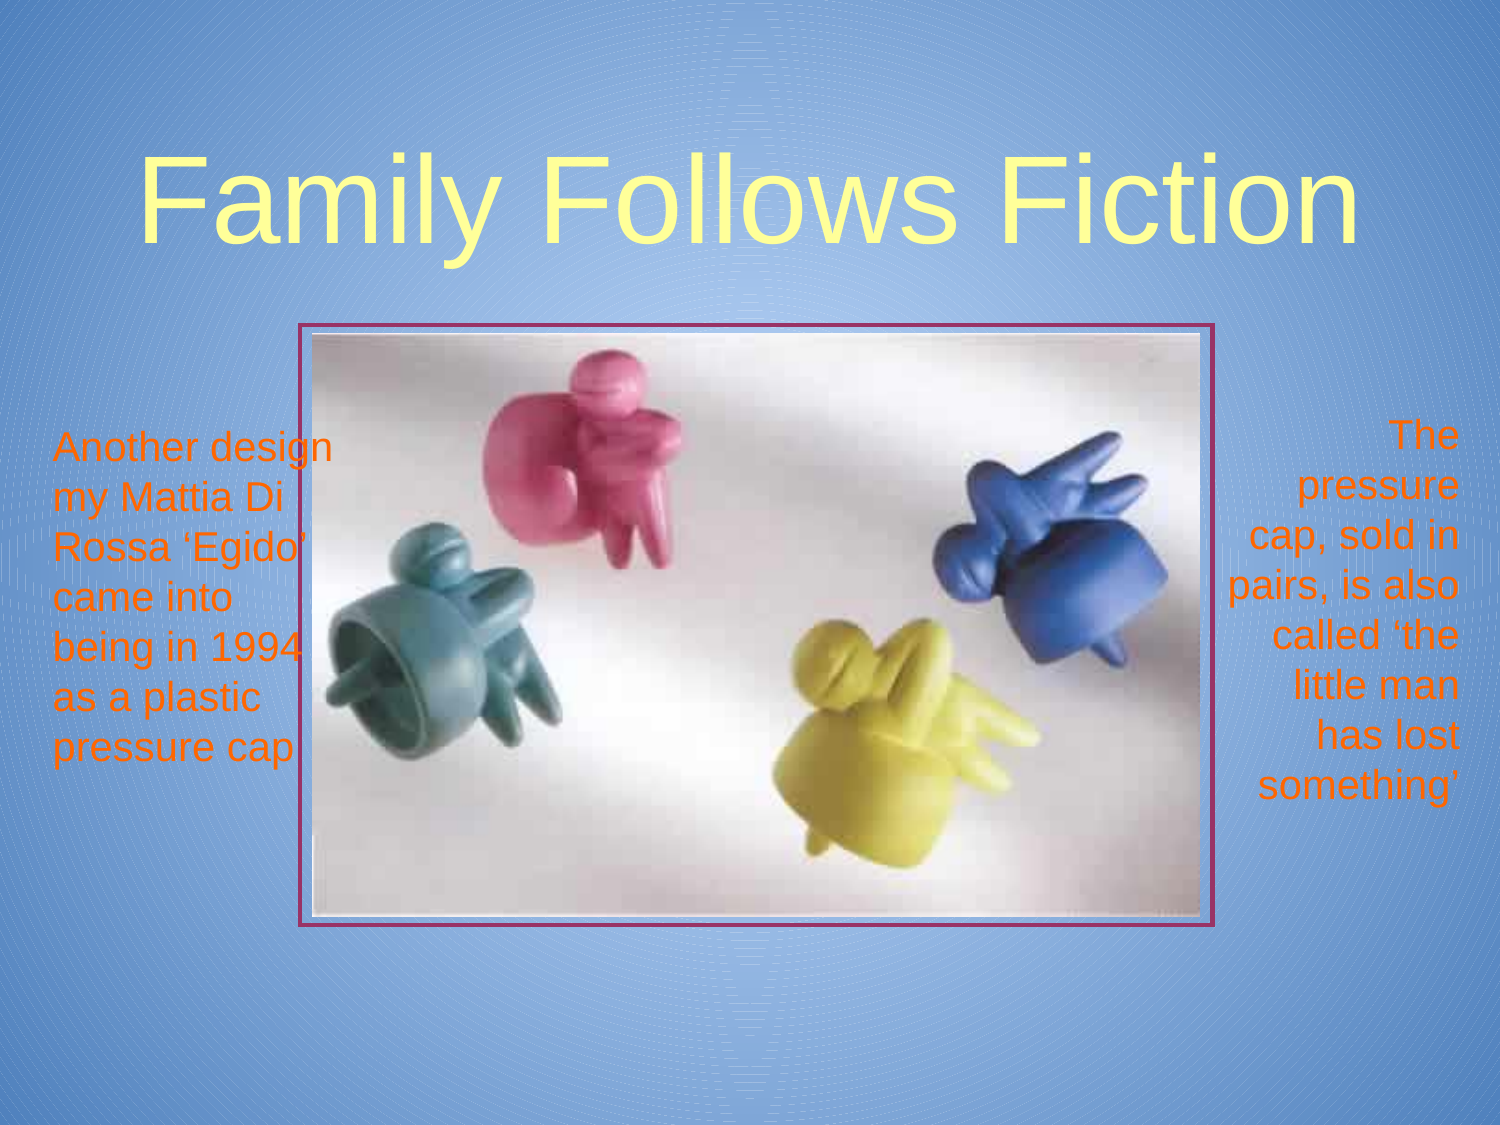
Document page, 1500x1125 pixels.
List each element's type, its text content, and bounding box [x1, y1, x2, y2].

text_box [299, 324, 1213, 926]
text_box Another design my Mattia Di Rossa ‘Egido’ came into being in 1994 as a plastic pressure cap [37, 412, 294, 878]
title Family Follows Fiction [0, 99, 1500, 288]
text_box The pressure cap, sold in pairs, is also called ‘the little man has lost something’ [1216, 399, 1475, 865]
